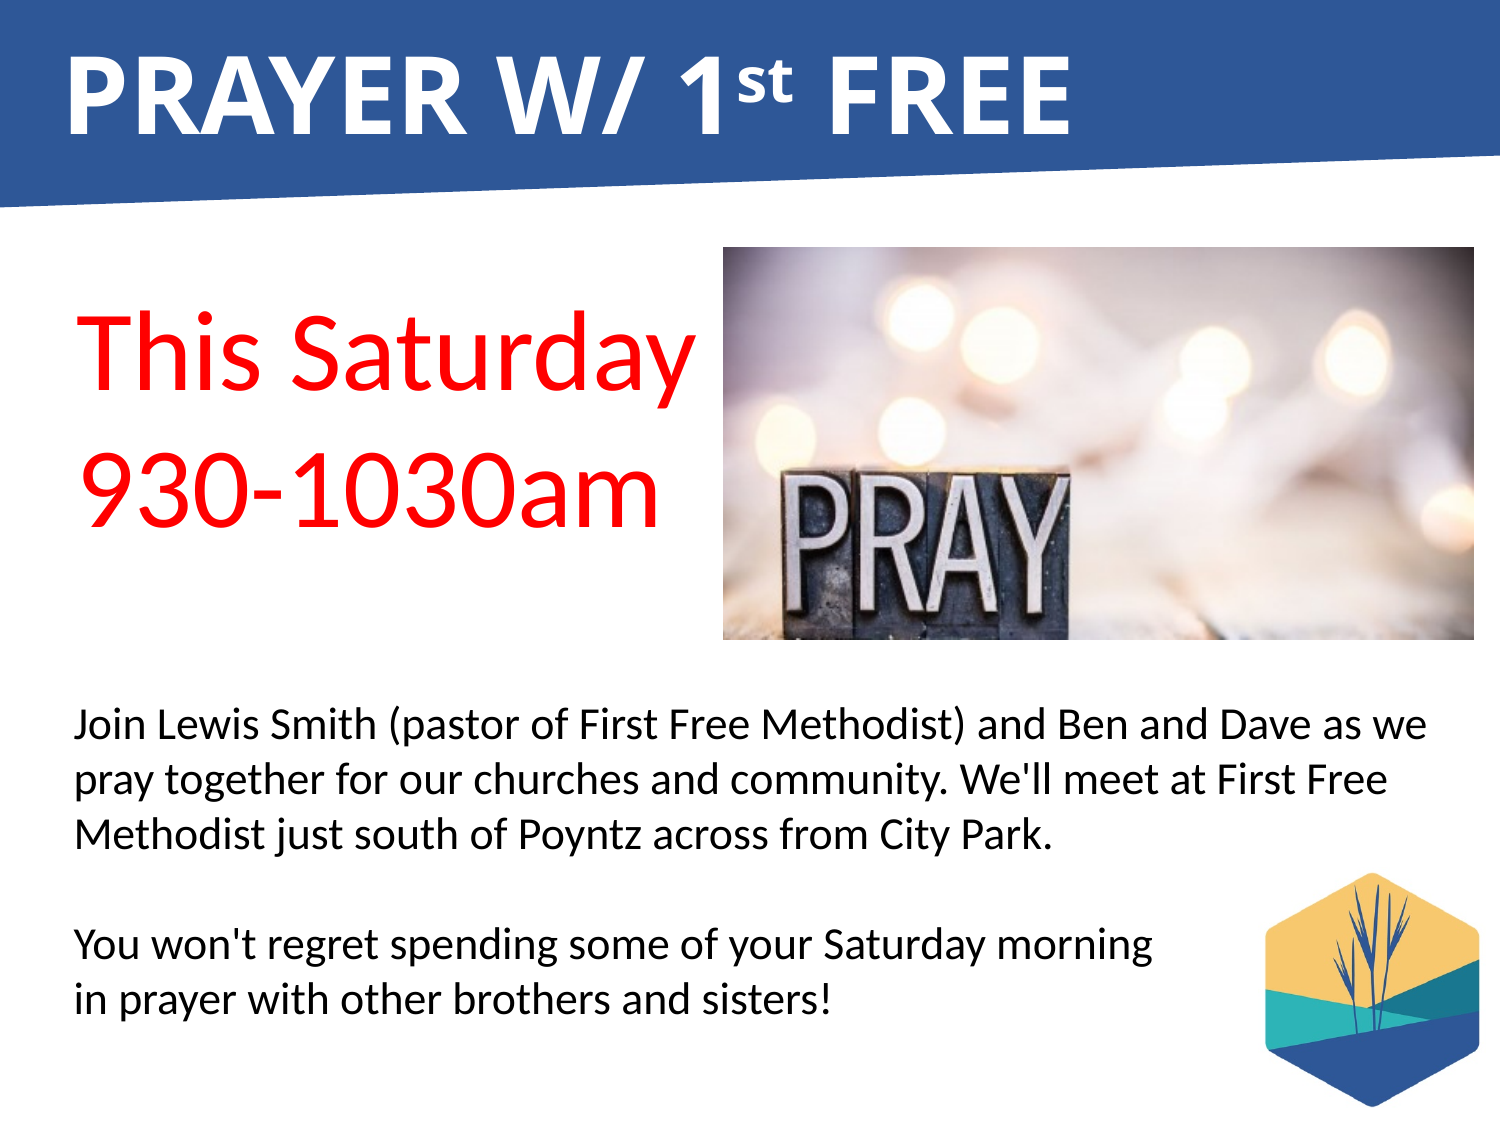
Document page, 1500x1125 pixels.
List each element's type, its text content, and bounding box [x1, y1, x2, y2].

text_box Join Lewis Smith (pastor of First Free Methodist) and Ben and Dave as we pray together for our churches and community. We'll meet at First Free Methodist just south of Poyntz across from City Park. You won't regret spending some of your Saturday morning in prayer with other brothers and sisters! [58, 686, 1500, 1031]
text_box [1486, 154, 1500, 158]
text_box [0, 0, 1500, 154]
picture [723, 247, 1474, 640]
title PRAYER W/ 1st FREE [46, 23, 1486, 176]
picture [1258, 1031, 1486, 1112]
text_box [0, 154, 939, 209]
text_box This Saturday 930-1030am [62, 268, 713, 559]
